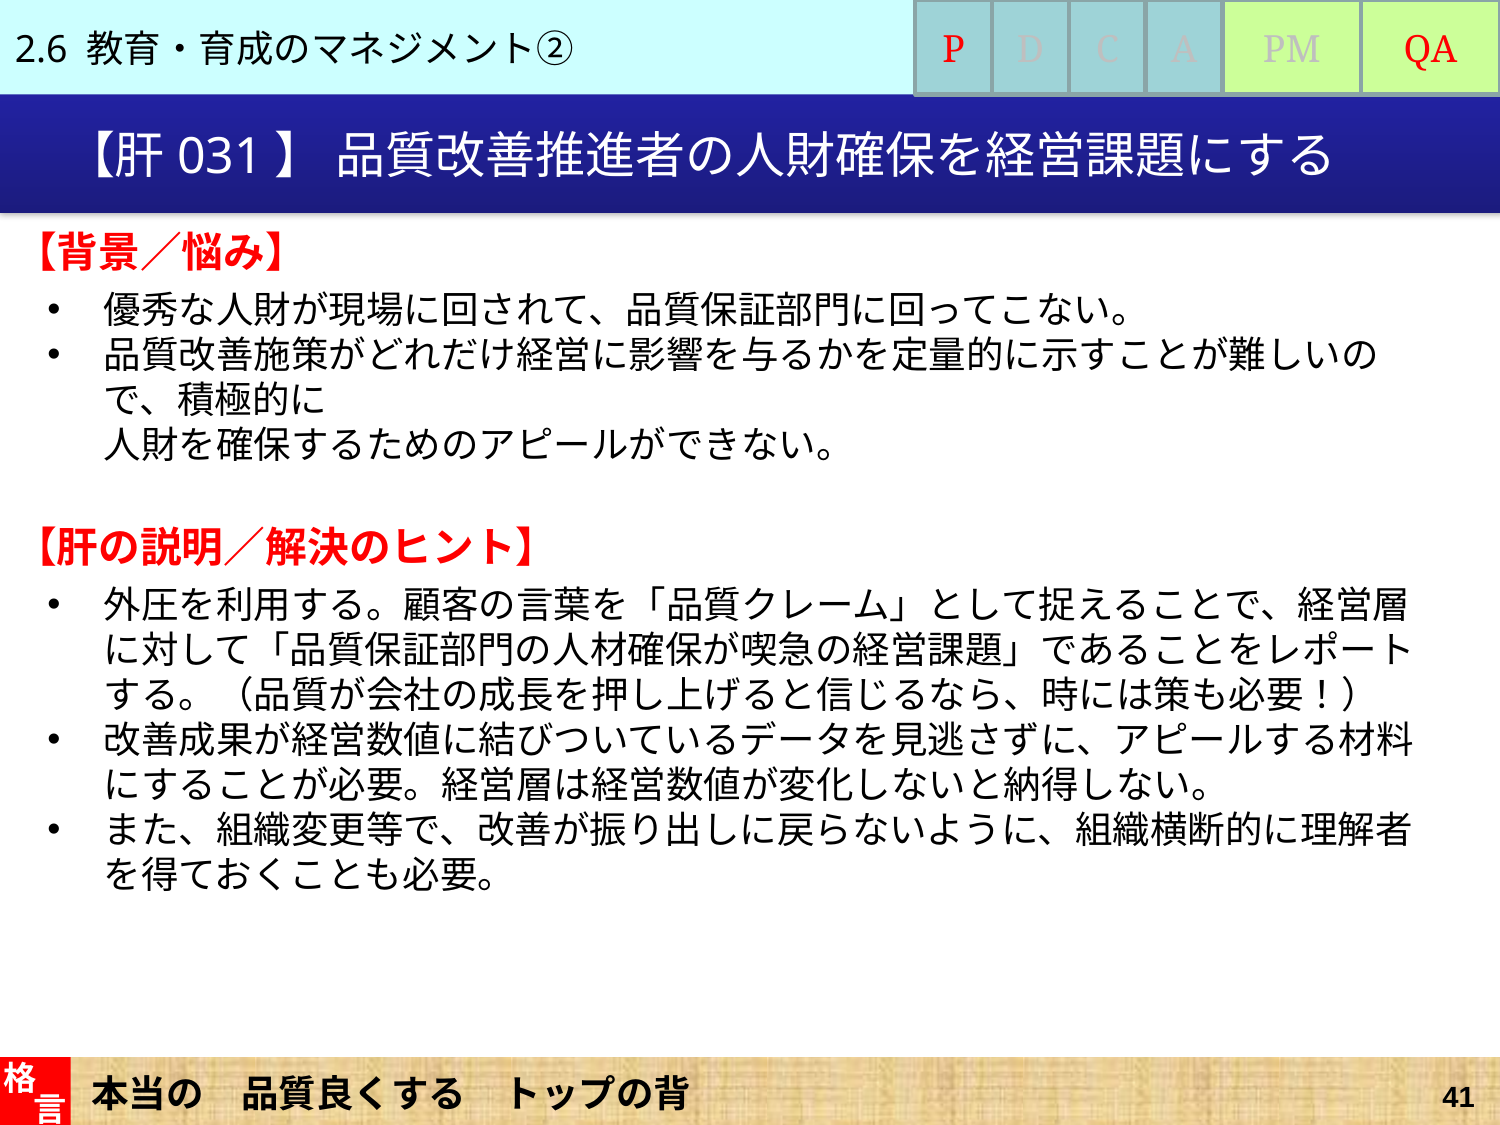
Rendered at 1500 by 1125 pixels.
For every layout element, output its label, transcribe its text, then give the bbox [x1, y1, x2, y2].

text_box 2.6 教育・育成のマネジメント② [0, 0, 913, 95]
title 【肝031】 品質改善推進者の人財確保を経営課題にする [0, 95, 1500, 213]
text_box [915, 0, 1500, 95]
text_box 本当の 品質良くする トップの背 [72, 1057, 1500, 1125]
text_box 【肝の説明／解決のヒント】 外圧を利用する。顧客の言葉を「品質クレーム」として捉えることで、経営層に対して「品質保証部門の人材確保が喫急の経営課題」であることをレポートする。（品質が会社の成長を押し上げると信じるなら、時には策も必要！） 改善成果が経営数値に結びついているデータを見逃さずに、アピールする材料にすることが必要。経営層は経営数値が変化しないと納得しない。 また、組織変更等で、改善が振り出しに戻らないように、組織横断的に理解者を得ておくことも必要。 [0, 513, 1500, 1057]
list 【背景／悩み】 優秀な人財が現場に回されて、品質保証部門に回ってこない。 品質改善施策がどれだけ経営に影響を与るかを定量的に示すことが難しいので、積極的に 人財を確保するためのアピールができない。 [0, 218, 1500, 513]
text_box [0, 1056, 72, 1125]
slide_number 41 [1139, 1070, 1490, 1115]
